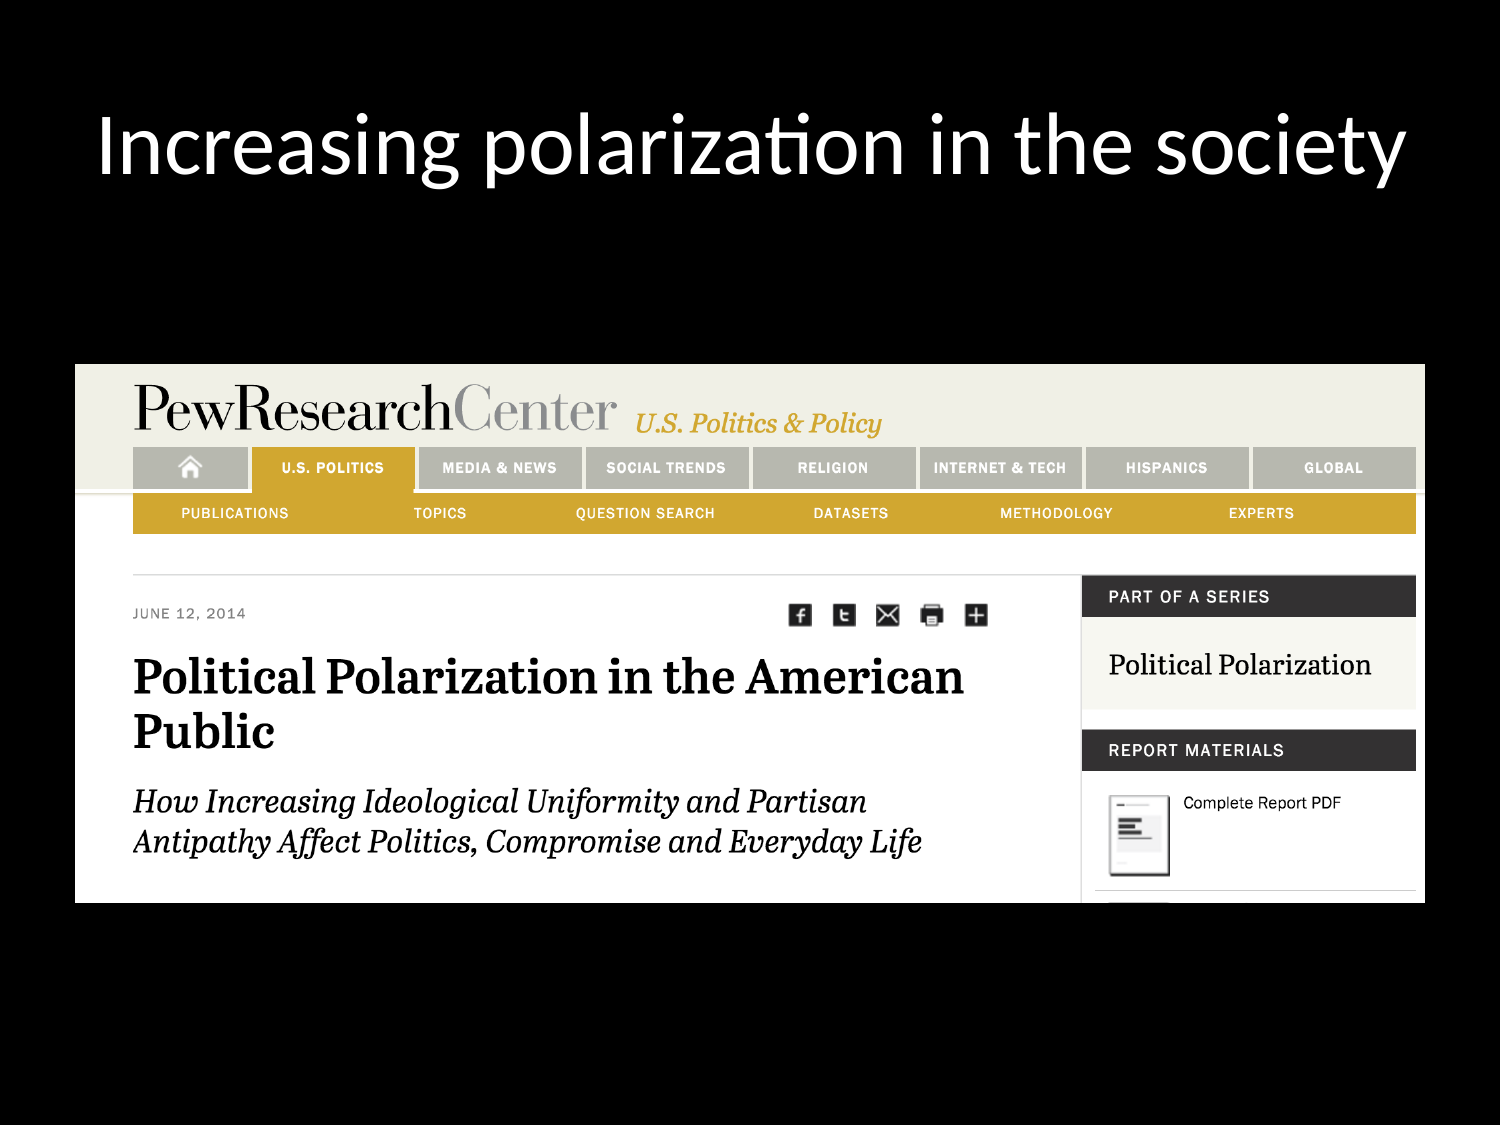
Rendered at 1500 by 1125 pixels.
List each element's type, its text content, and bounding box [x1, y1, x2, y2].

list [74, 262, 1426, 1006]
title Increasing polarization in the society [59, 45, 1445, 233]
